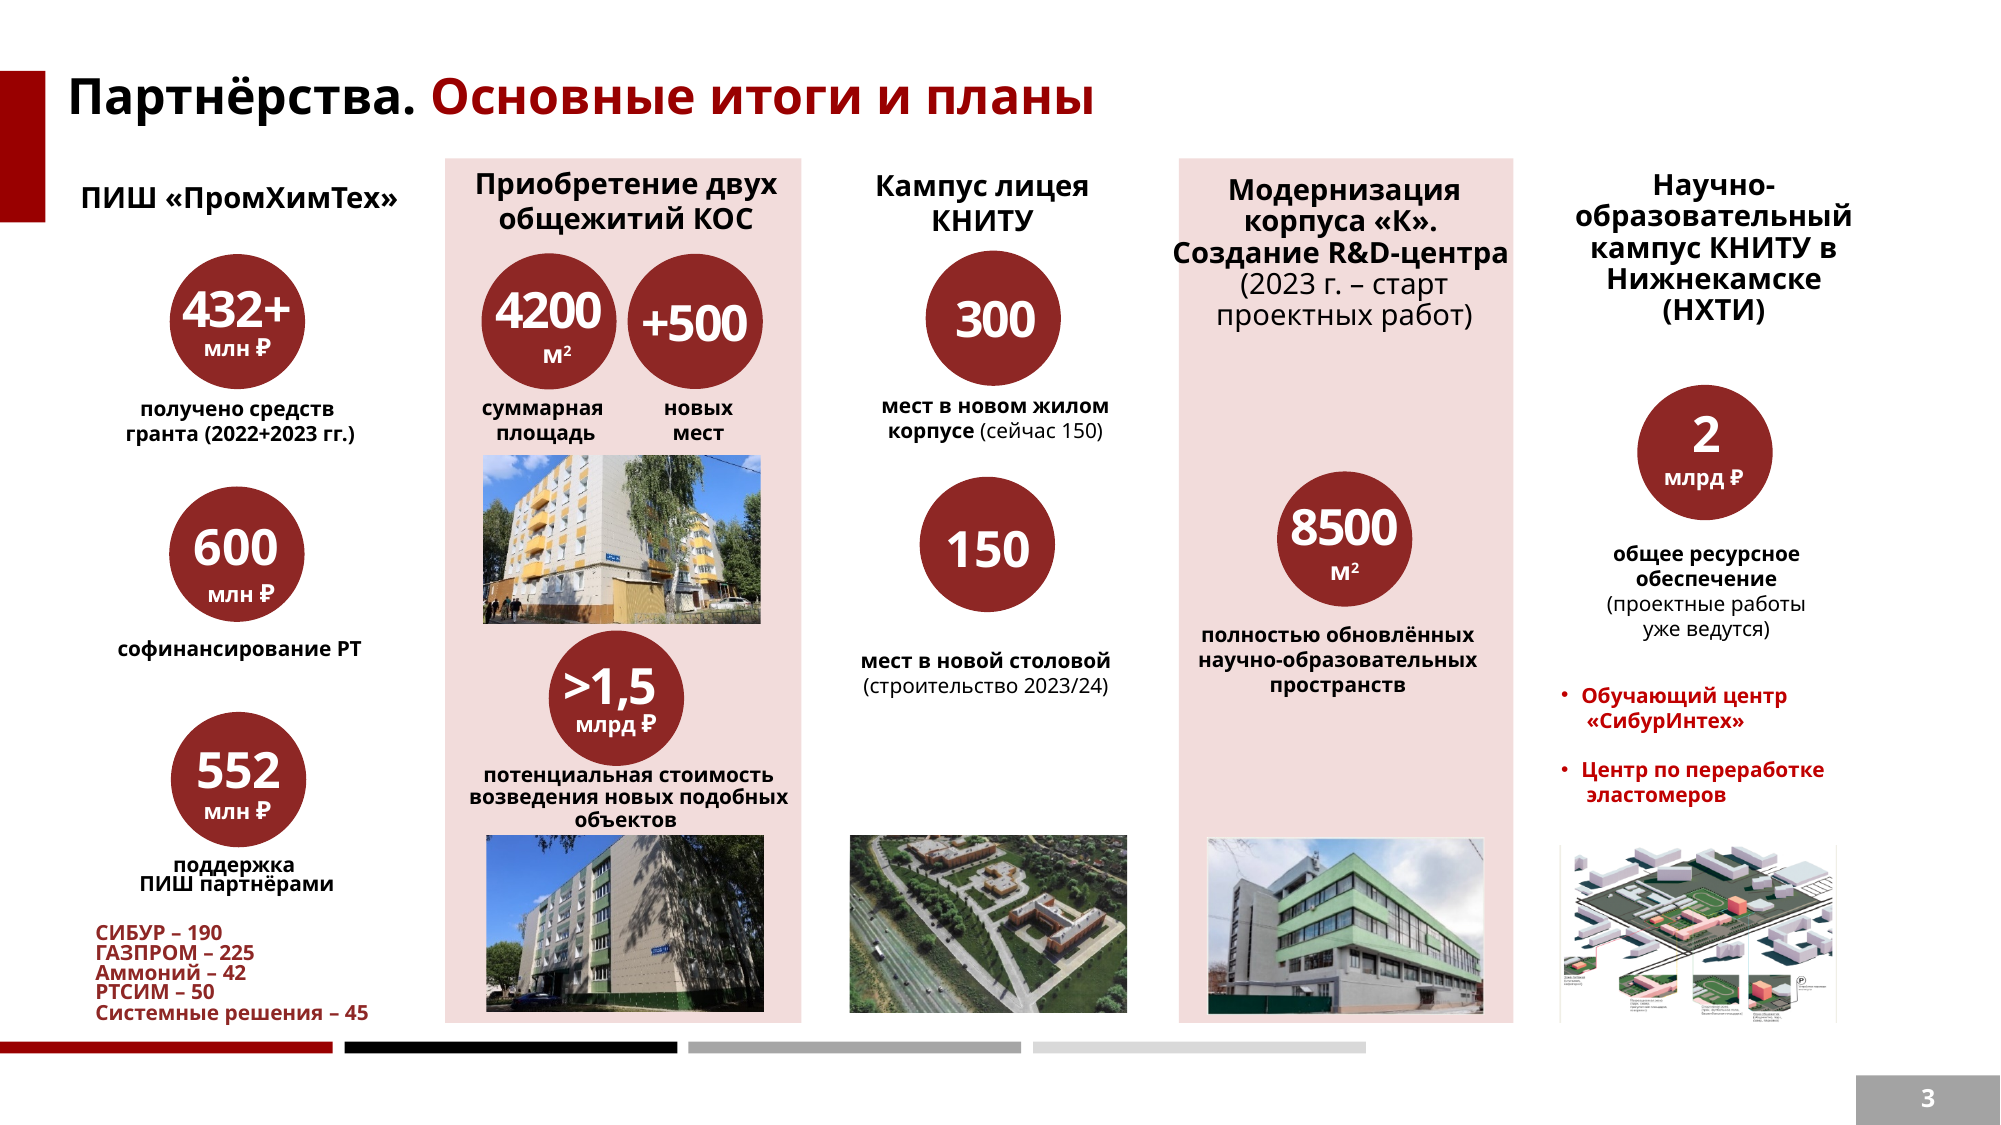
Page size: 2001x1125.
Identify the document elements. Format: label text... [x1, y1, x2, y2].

text_box [937, 355, 1049, 384]
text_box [1156, 196, 1838, 1024]
text_box 300 [926, 280, 1066, 355]
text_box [62, 171, 412, 1034]
text_box [0, 70, 46, 223]
text_box мест в новом жилом корпусе (сейчас 150) [852, 384, 1140, 475]
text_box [1545, 191, 1883, 817]
text_box [938, 251, 1048, 280]
title Партнёрства. Основные итоги и планы [55, 80, 1856, 149]
text_box [1177, 156, 1515, 195]
text_box 3 [1856, 1075, 2000, 1125]
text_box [405, 157, 848, 478]
text_box Кампус лицея КНИТУ [851, 160, 1121, 245]
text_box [416, 479, 1131, 1014]
